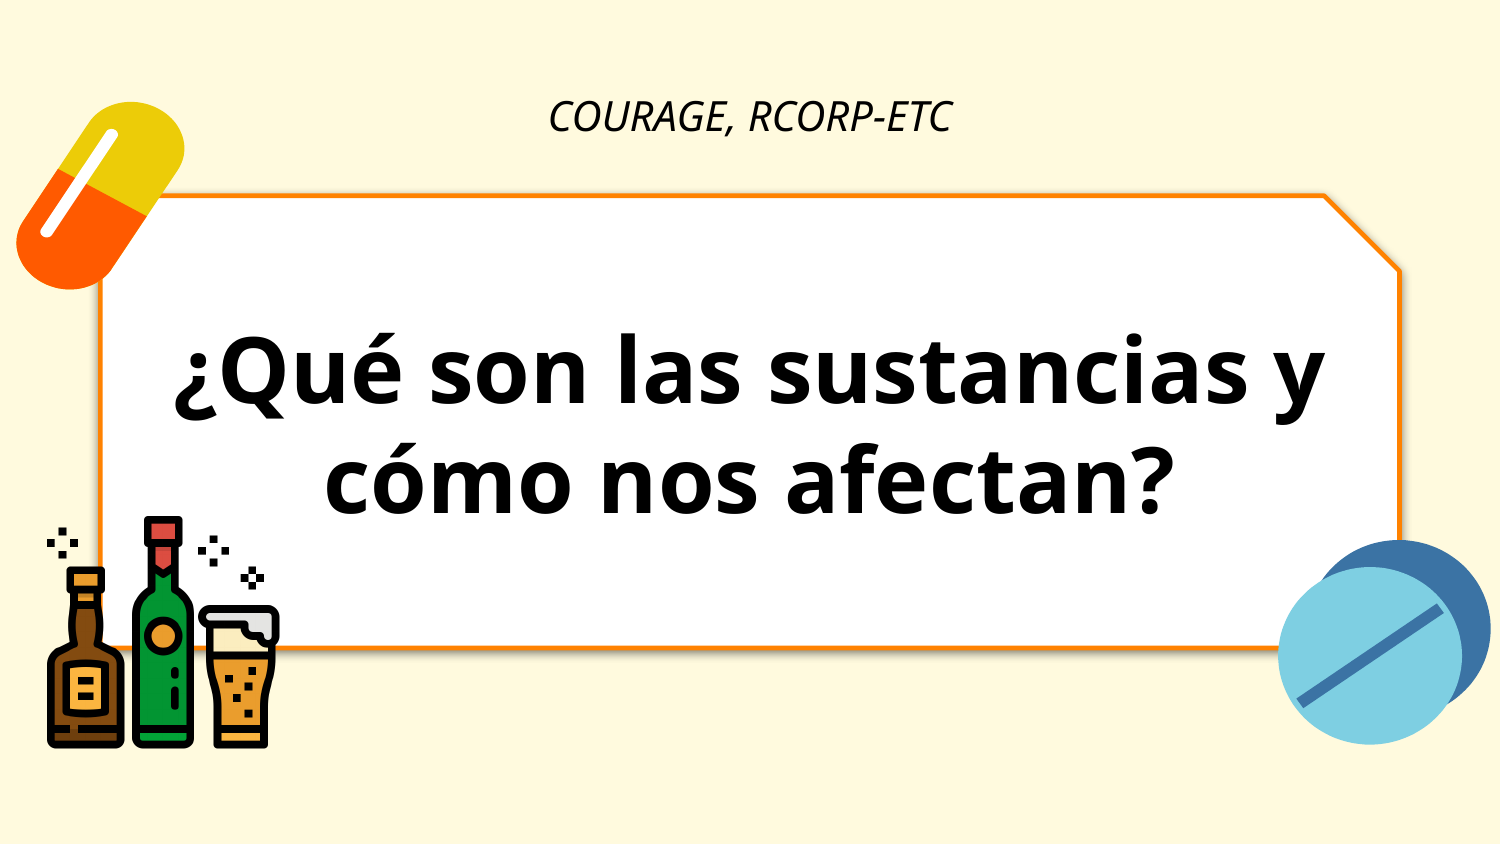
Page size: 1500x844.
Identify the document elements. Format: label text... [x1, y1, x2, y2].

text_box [25, 96, 176, 295]
text_box [291, 563, 1272, 649]
text_box COURAGE, RCORP-ETC [404, 82, 1096, 148]
picture [39, 508, 287, 756]
title ¿Qué son las sustancias y cómo nos afectan? [51, 280, 1449, 563]
text_box [180, 195, 1400, 280]
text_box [1277, 539, 1491, 745]
